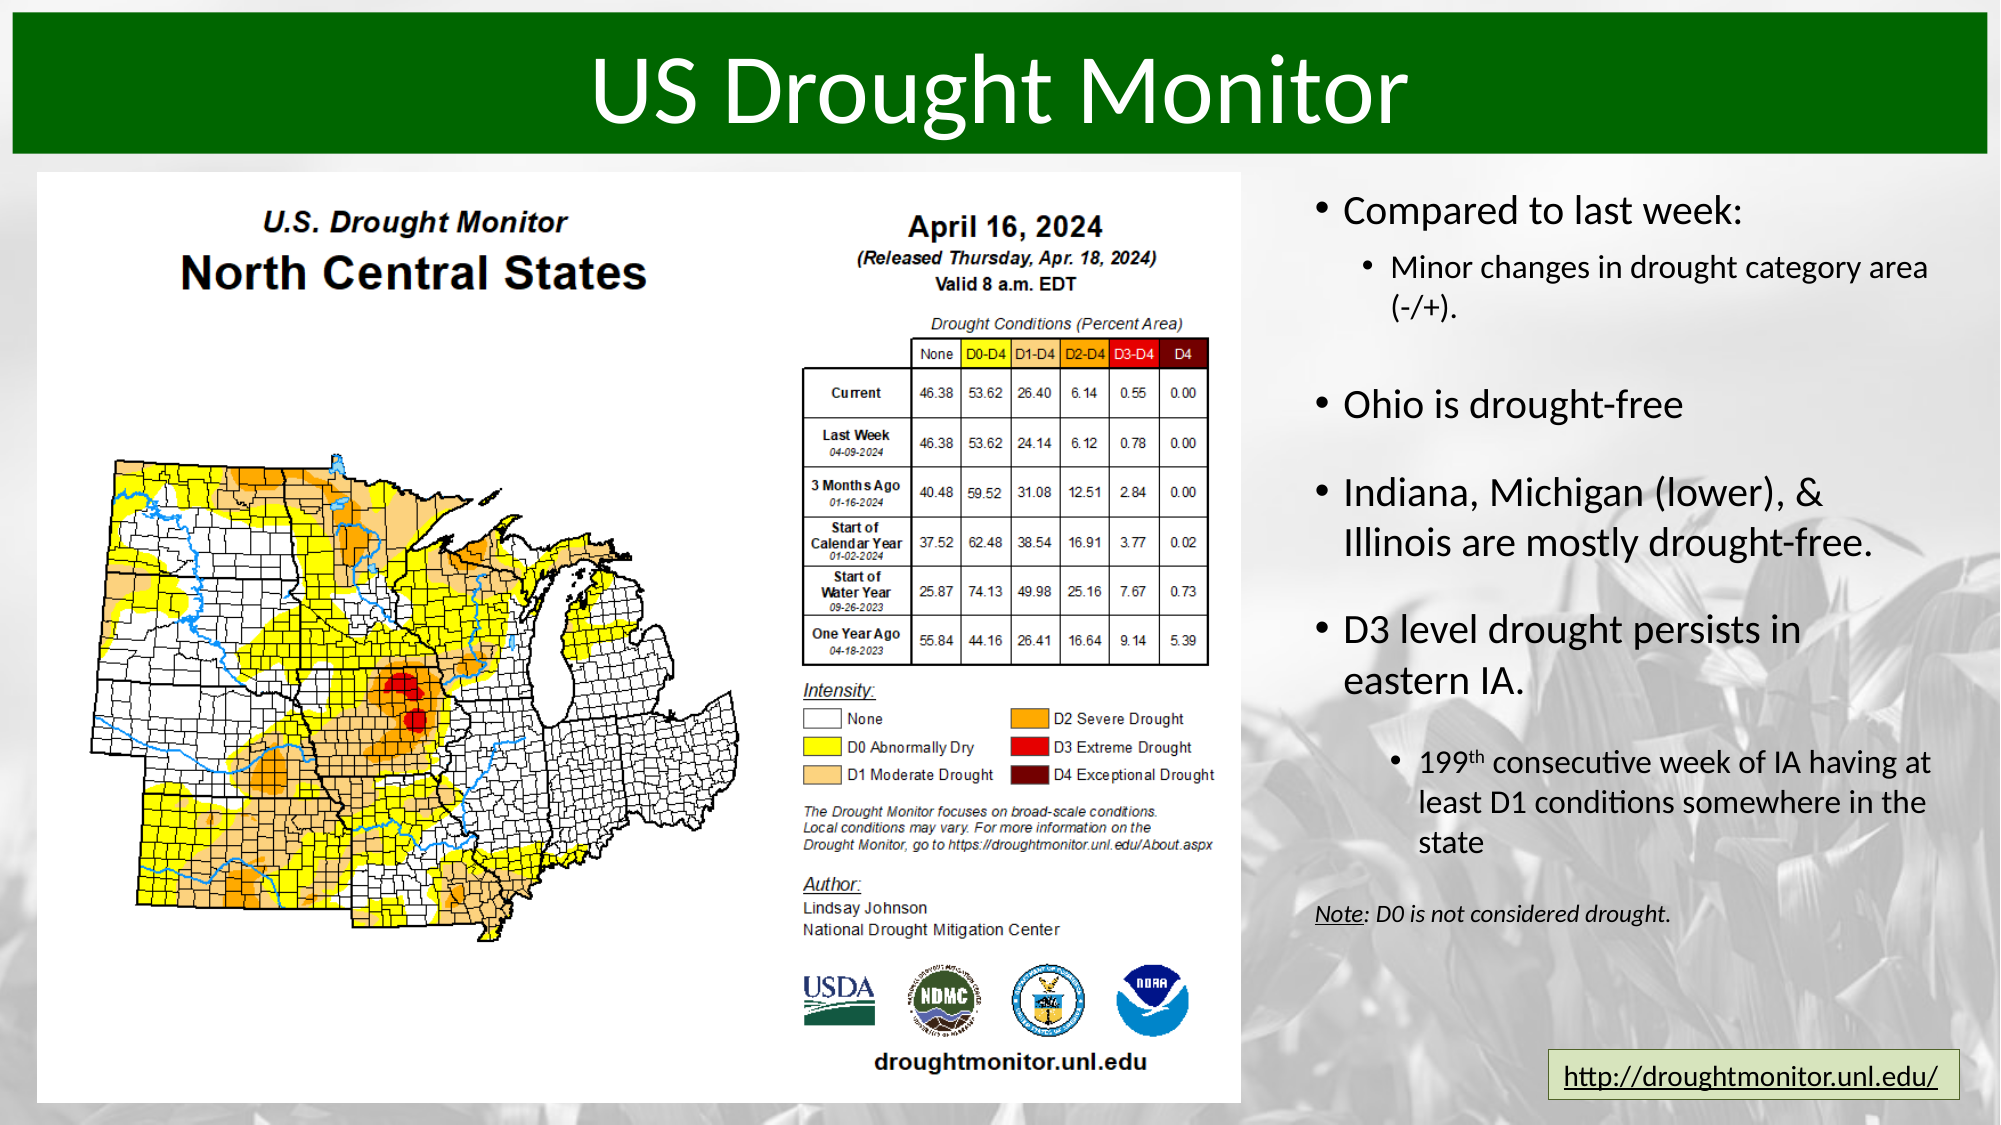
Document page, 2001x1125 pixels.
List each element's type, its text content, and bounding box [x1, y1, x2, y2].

text_box http://droughtmonitor.unl.edu/ [1548, 1049, 1960, 1100]
text_box US Drought Monitor [12, 12, 1988, 154]
text_box Compared to last week: Minor changes in drought category area (-/+). Ohio is drought-free Indiana, Michigan (lower), & Illinois are mostly drought-free. D3 level drought persists in eastern IA. 199th consecutive week of IA having at least D1 conditions somewhere in the state Note: D0 is not considered drought. [1299, 175, 1950, 935]
picture [37, 172, 1242, 1103]
